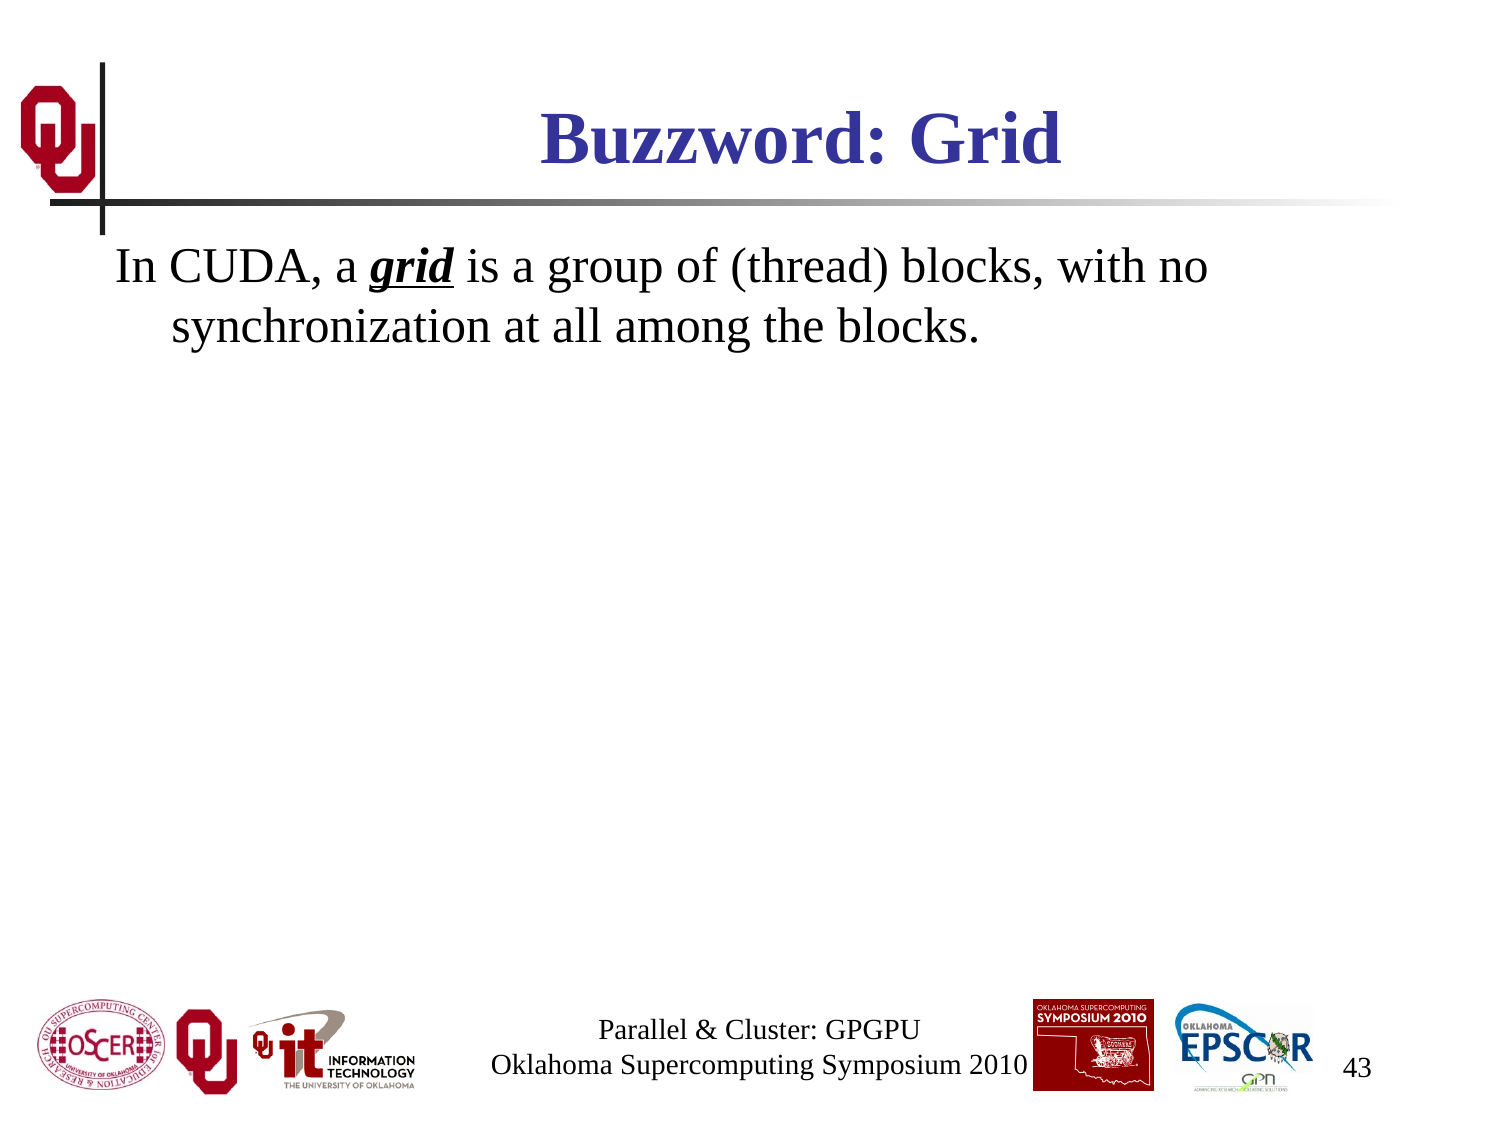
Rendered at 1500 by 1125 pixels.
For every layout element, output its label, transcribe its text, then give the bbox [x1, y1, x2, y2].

picture [174, 999, 425, 1099]
footer Parallel & Cluster: GPGPU Oklahoma Supercomputing Symposium 2010 [431, 1012, 1088, 1088]
picture [1187, 1091, 1294, 1098]
title Buzzword: Grid [162, 74, 1442, 187]
picture [1188, 1011, 1216, 1015]
picture [1175, 1003, 1313, 1015]
picture [37, 999, 165, 1090]
picture [18, 83, 97, 196]
list In CUDA, a grid is a group of (thread) blocks, with no synchronization at all among the blocks. [99, 224, 1401, 988]
slide_number 43 [1174, 1015, 1388, 1091]
